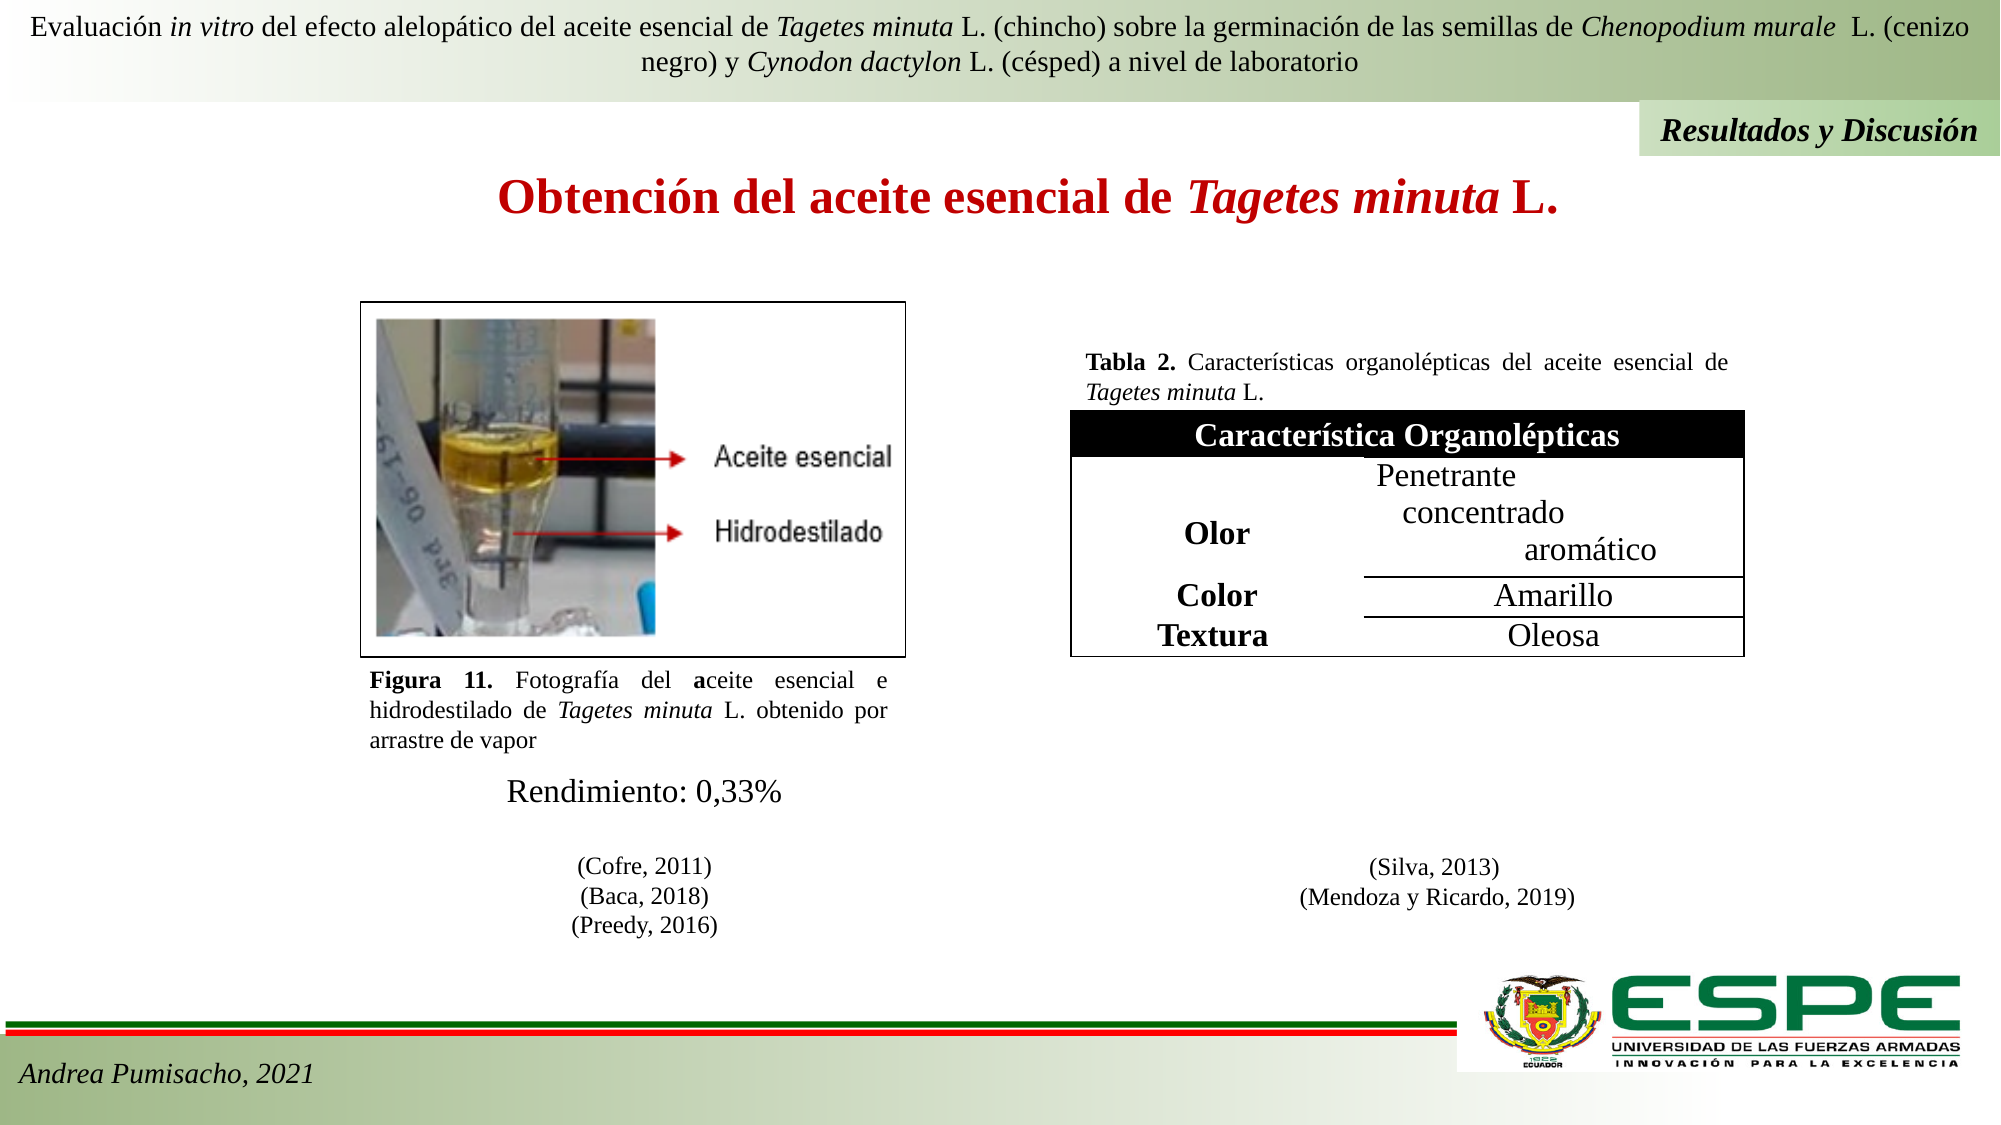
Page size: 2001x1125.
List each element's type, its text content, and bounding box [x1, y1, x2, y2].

table_cell Penetrante concentrado aromático [1364, 458, 1743, 576]
text_box Rendimiento: 0,33% (Cofre, 2011) (Baca, 2018) (Preedy, 2016) [384, 761, 905, 947]
text_box Tabla 2. Características organolépticas del aceite esencial de Tagetes minuta L. [1070, 337, 1745, 413]
picture [360, 302, 905, 657]
table_cell Textura [1072, 617, 1364, 656]
table_cell Olor [1072, 457, 1364, 577]
table_cell Oleosa [1364, 618, 1743, 656]
text_box Evaluación in vitro del efecto alelopático del aceite esencial de Tagetes minuta L. (chincho) sobre la germinación de las semillas de Chenopodium murale L. (cenizo negro) y Cynodon dactylon L. (césped) a nivel de laboratorio [0, 0, 2000, 85]
text_box Resultados y Discusión [1639, 100, 2000, 156]
text_box Andrea Pumisacho, 2021 [4, 1046, 461, 1097]
text_box Obtención del aceite esencial de Tagetes minuta L. [236, 156, 1820, 232]
text_box Figura 11. Fotografía del aceite esencial e hidrodestilado de Tagetes minuta L. obtenido por arrastre de vapor [354, 656, 903, 761]
picture [1456, 968, 1994, 1072]
table_cell Amarillo [1364, 578, 1743, 616]
table_header Característica Organolépticas [1072, 413, 1743, 457]
text_box (Silva, 2013) (Mendoza y Ricardo, 2019) [1259, 842, 1616, 918]
table_cell Color [1072, 577, 1364, 617]
